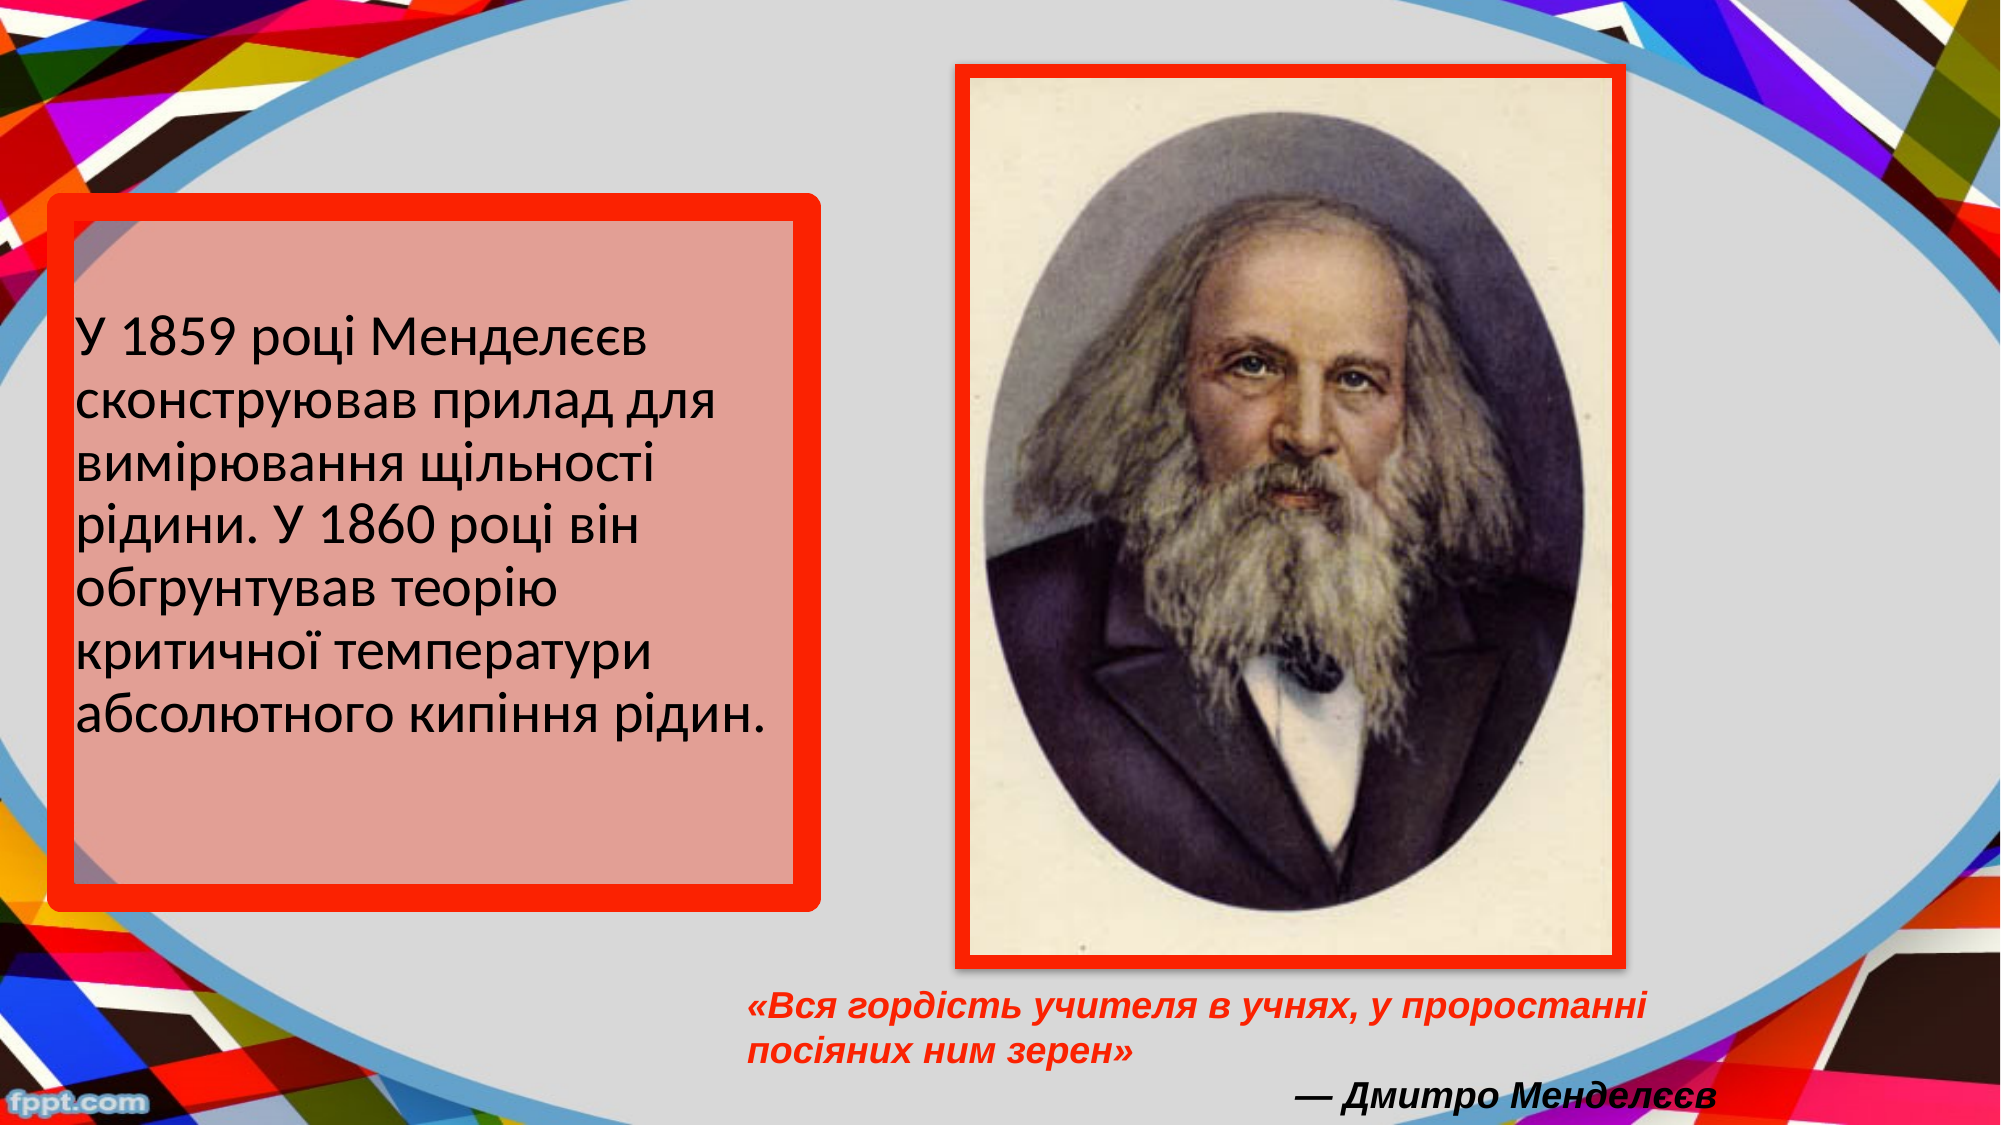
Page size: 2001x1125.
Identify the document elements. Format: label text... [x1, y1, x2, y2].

picture [0, 0, 2001, 1125]
text_box «Вся гордість учителя в учнях, у проростанні посіяних ним зерен» — Дмитро Менделєєв [732, 973, 1733, 1124]
list У 1859 році Менделєєв сконструював прилад для вимірювання щільності рідини. У 1860 році він обгрунтував теорію критичної температури абсолютного кипіння рідин. [60, 207, 807, 899]
